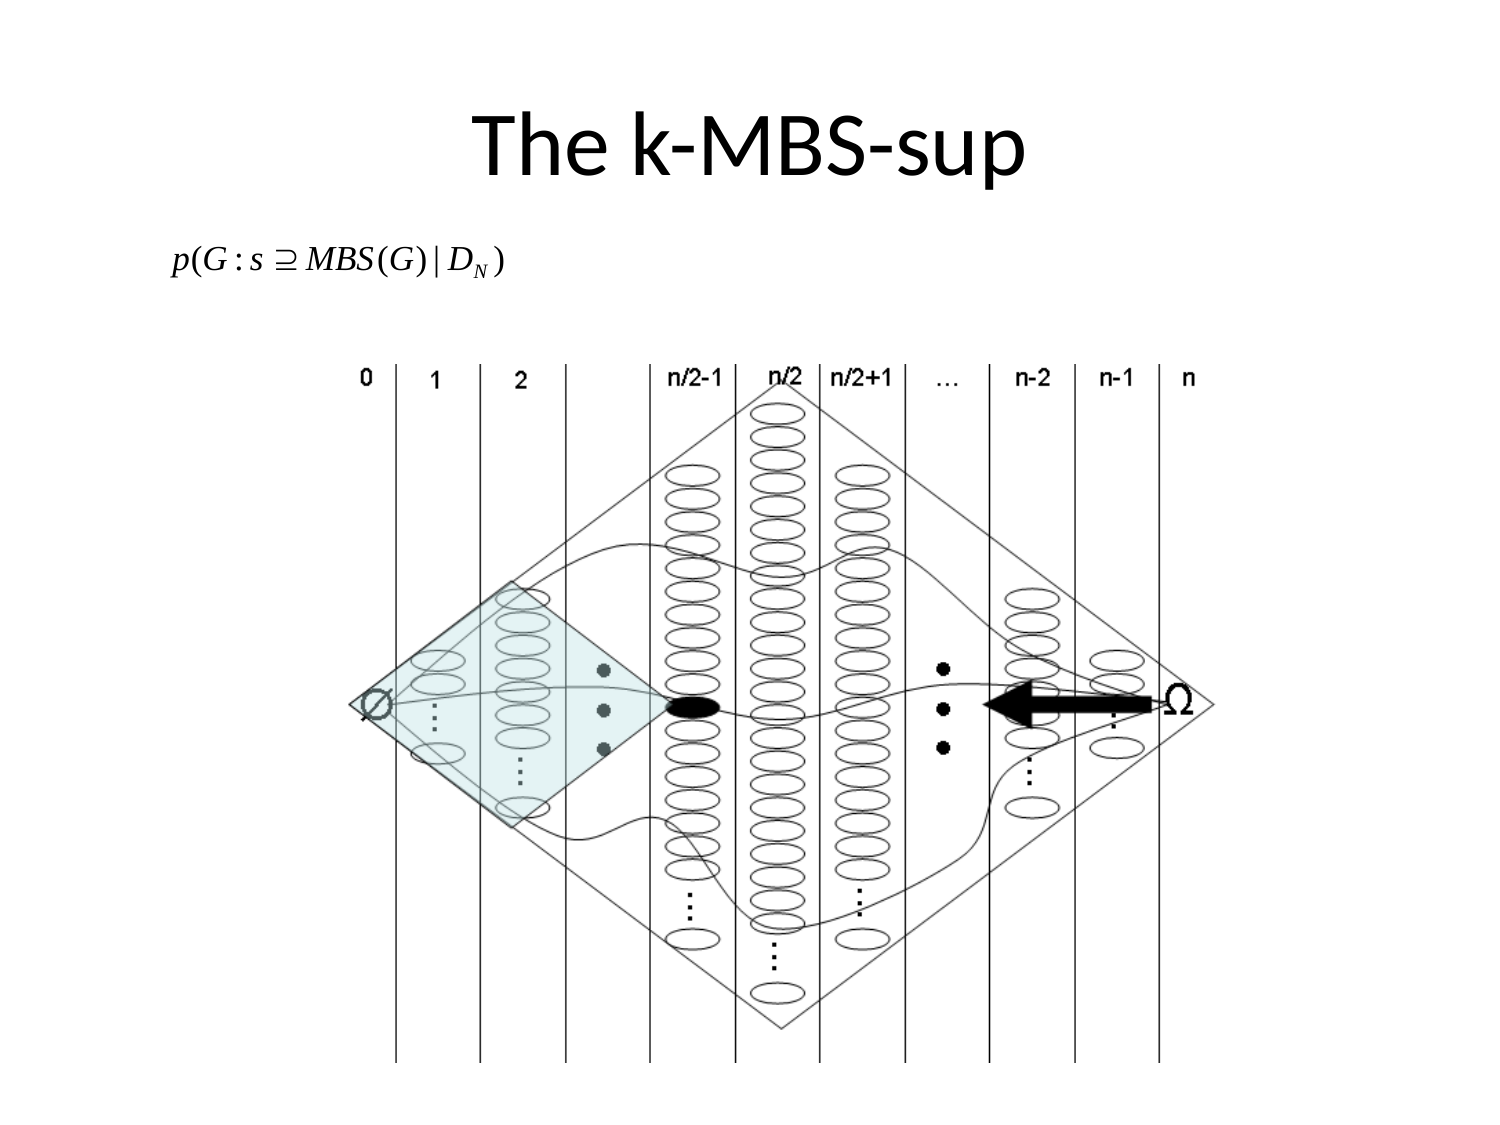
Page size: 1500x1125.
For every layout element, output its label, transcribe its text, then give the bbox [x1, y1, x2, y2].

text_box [162, 234, 511, 288]
picture [338, 363, 1226, 1063]
title The k-MBS-sup [74, 44, 1426, 233]
